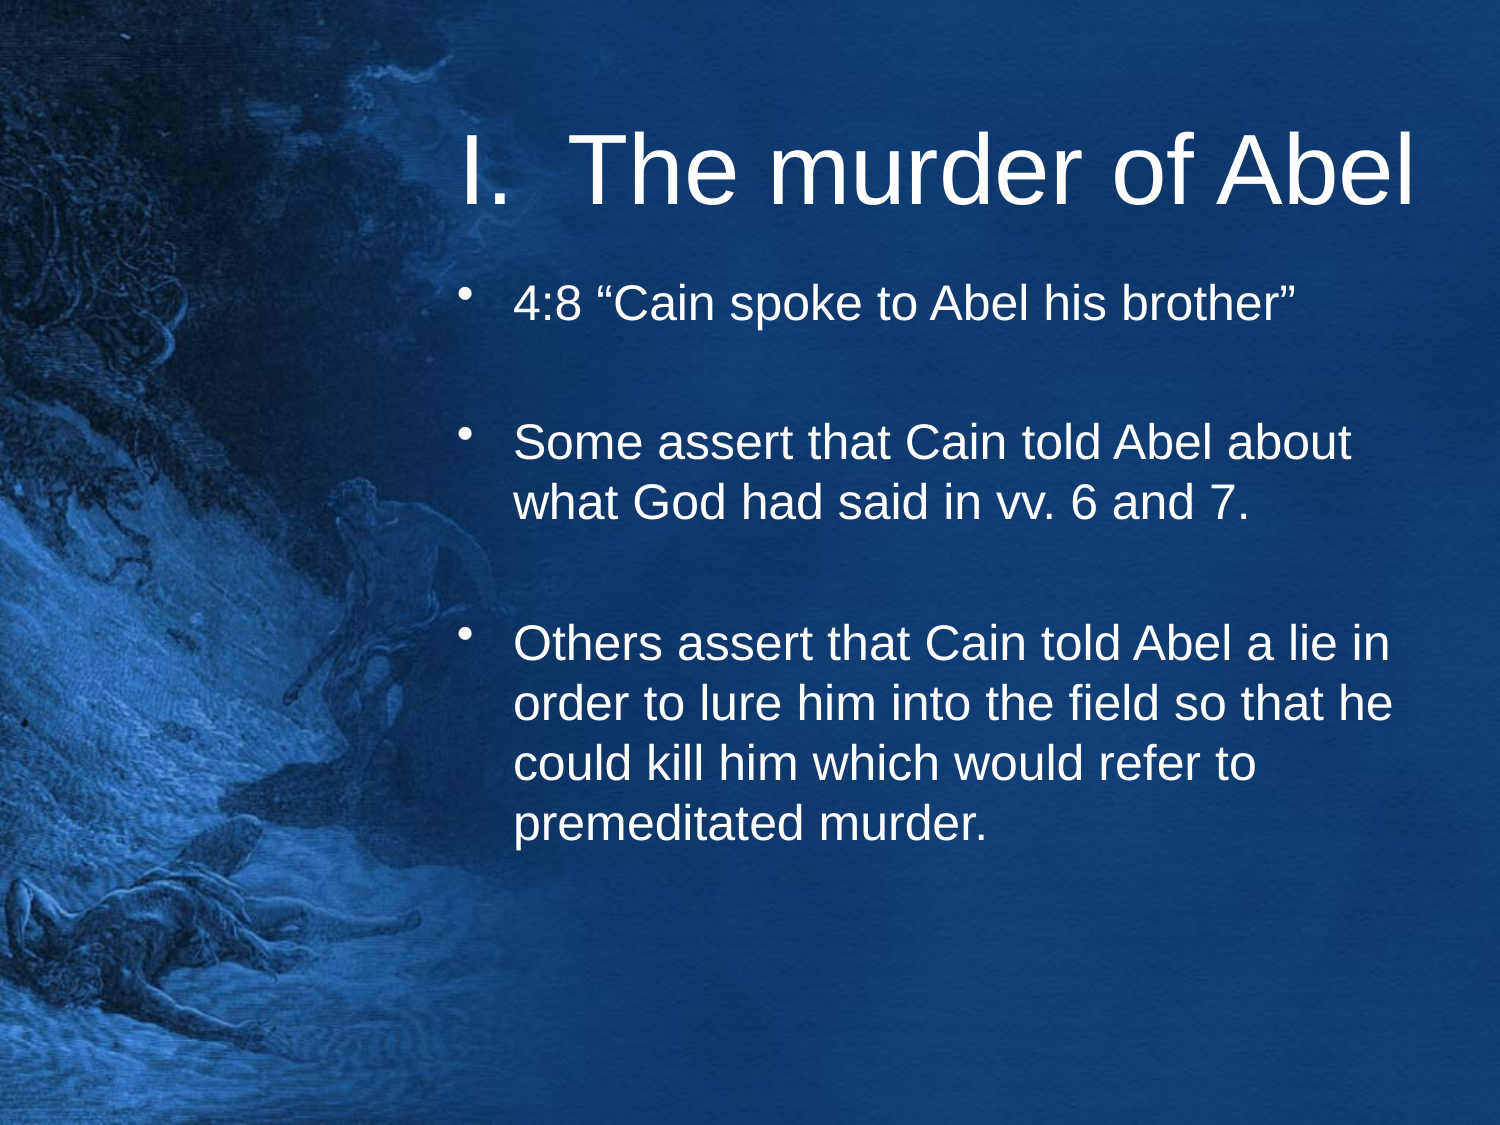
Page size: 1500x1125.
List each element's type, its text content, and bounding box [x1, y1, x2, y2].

picture [0, 0, 1500, 1125]
title I. The murder of Abel [443, 44, 1480, 233]
list 4:8 “Cain spoke to Abel his brother” Some assert that Cain told Abel about what God had said in vv. 6 and 7. Others assert that Cain told Abel a lie in order to lure him into the field so that he could kill him which would refer to premeditated murder. [441, 262, 1480, 1006]
